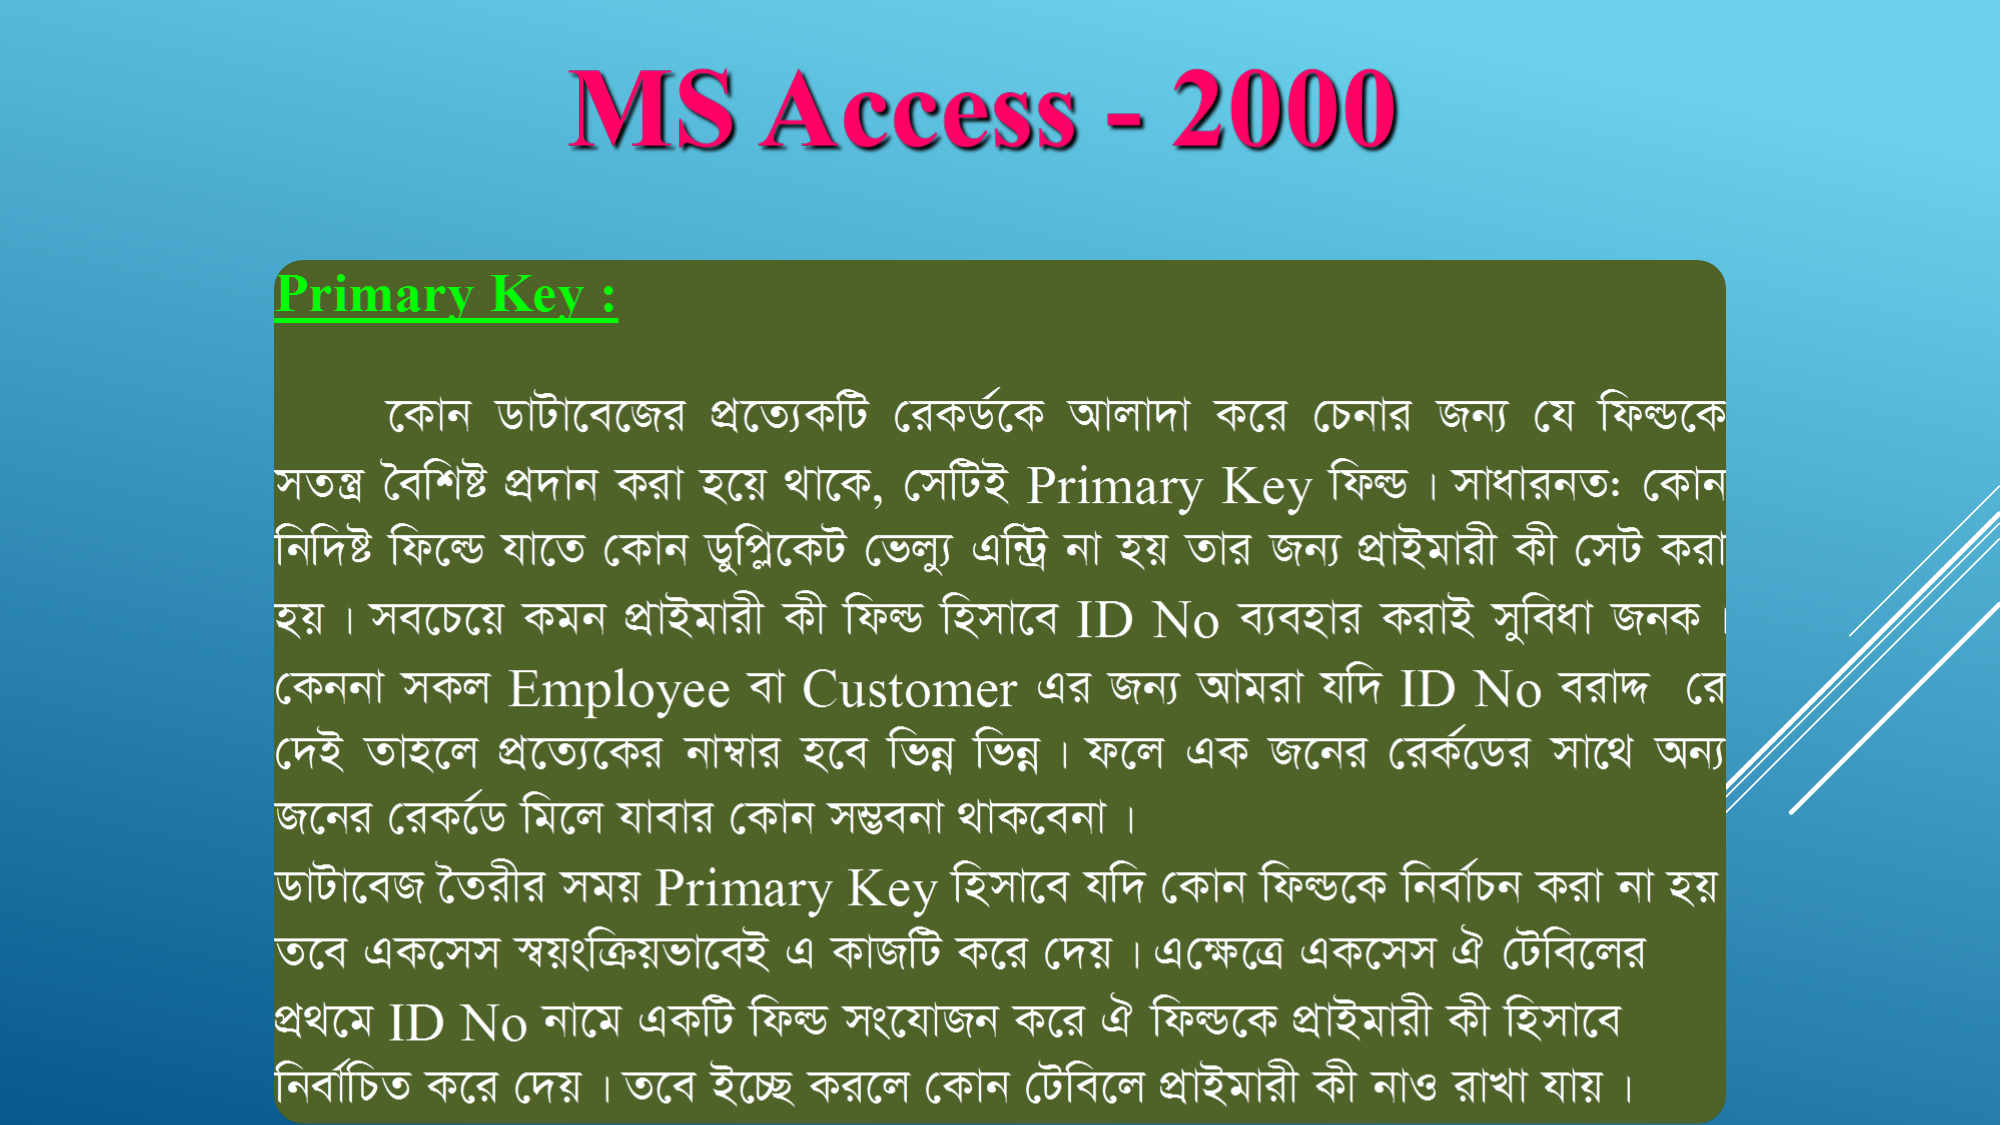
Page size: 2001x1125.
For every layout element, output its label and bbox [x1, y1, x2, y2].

picture [271, 260, 1729, 1125]
picture [496, 0, 1504, 250]
